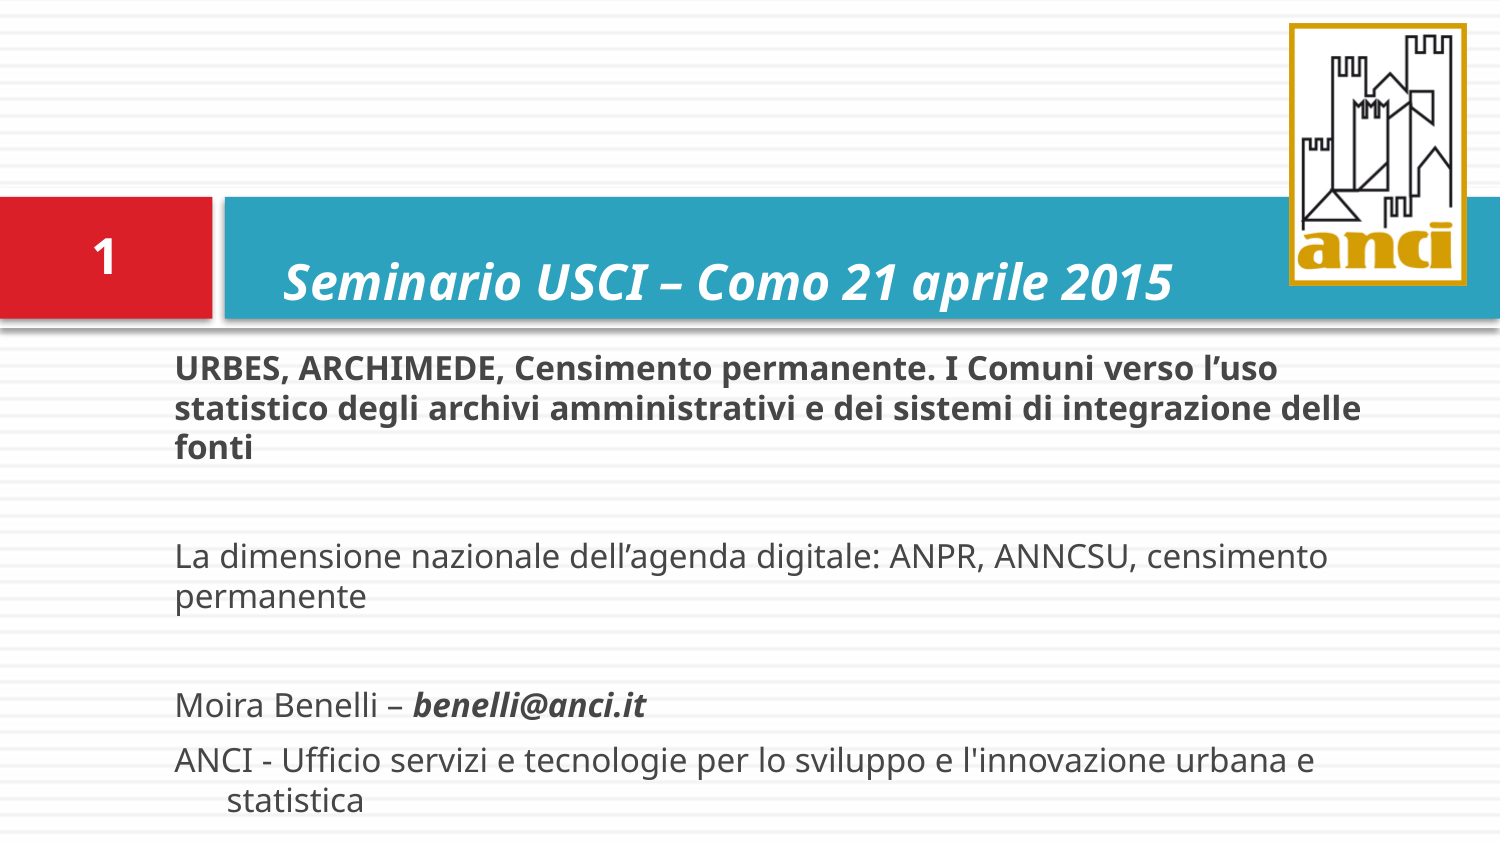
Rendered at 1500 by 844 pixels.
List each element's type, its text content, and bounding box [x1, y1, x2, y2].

list URBES, ARCHIMEDE, Censimento permanente. I Comuni verso l’uso statistico degli archivi amministrativi e dei sistemi di integrazione delle fonti La dimensione nazionale dell’agenda digitale: ANPR, ANNCSU, censimento permanente Moira Benelli – benelli@anci.it ANCI - Ufficio servizi e tecnologie per lo sviluppo e l'innovazione urbana e statistica [159, 338, 1448, 706]
slide_number 1 [0, 215, 213, 303]
title Seminario USCI – Como 21 aprile 2015 [224, 196, 1476, 319]
picture [1288, 23, 1467, 286]
